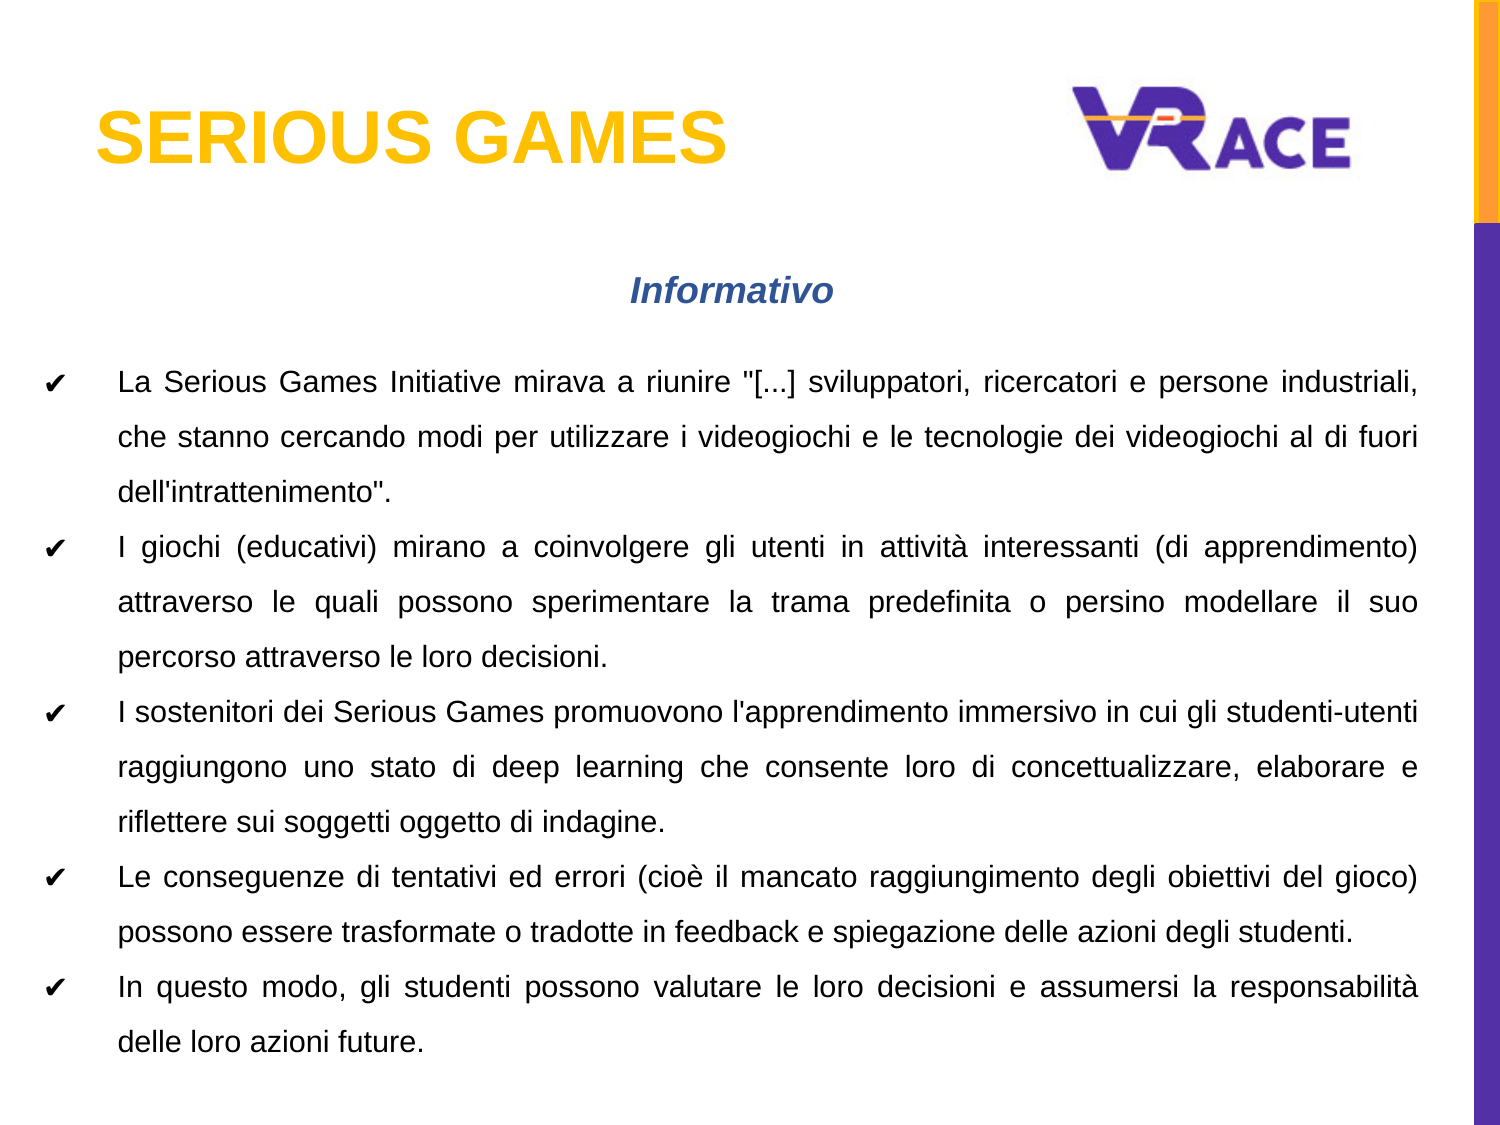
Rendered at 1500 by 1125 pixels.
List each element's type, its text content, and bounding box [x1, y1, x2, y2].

text_box Informativo [194, 236, 1270, 319]
list La Serious Games Initiative mirava a riunire "[...] sviluppatori, ricercatori e persone industriali, che stanno cercando modi per utilizzare i videogiochi e le tecnologie dei videogiochi al di fuori dell'intrattenimento". I giochi (educativi) mirano a coinvolgere gli utenti in attività interessanti (di apprendimento) attraverso le quali possono sperimentare la trama predefinita o persino modellare il suo percorso attraverso le loro decisioni. I sostenitori dei Serious Games promuovono l'apprendimento immersivo in cui gli studenti-utenti raggiungono uno stato di deep learning che consente loro di concettualizzare, elaborare e riflettere sui soggetti oggetto di indagine. Le conseguenze di tentativi ed errori (cioè il mancato raggiungimento degli obiettivi del gioco) possono essere trasformate o tradotte in feedback e spiegazione delle azioni degli studenti. In questo modo, gli studenti possono valutare le loro decisioni e assumersi la responsabilità delle loro azioni future. [27, 336, 1434, 1069]
picture [1057, 39, 1374, 222]
title SERIOUS GAMES [80, 78, 1031, 186]
